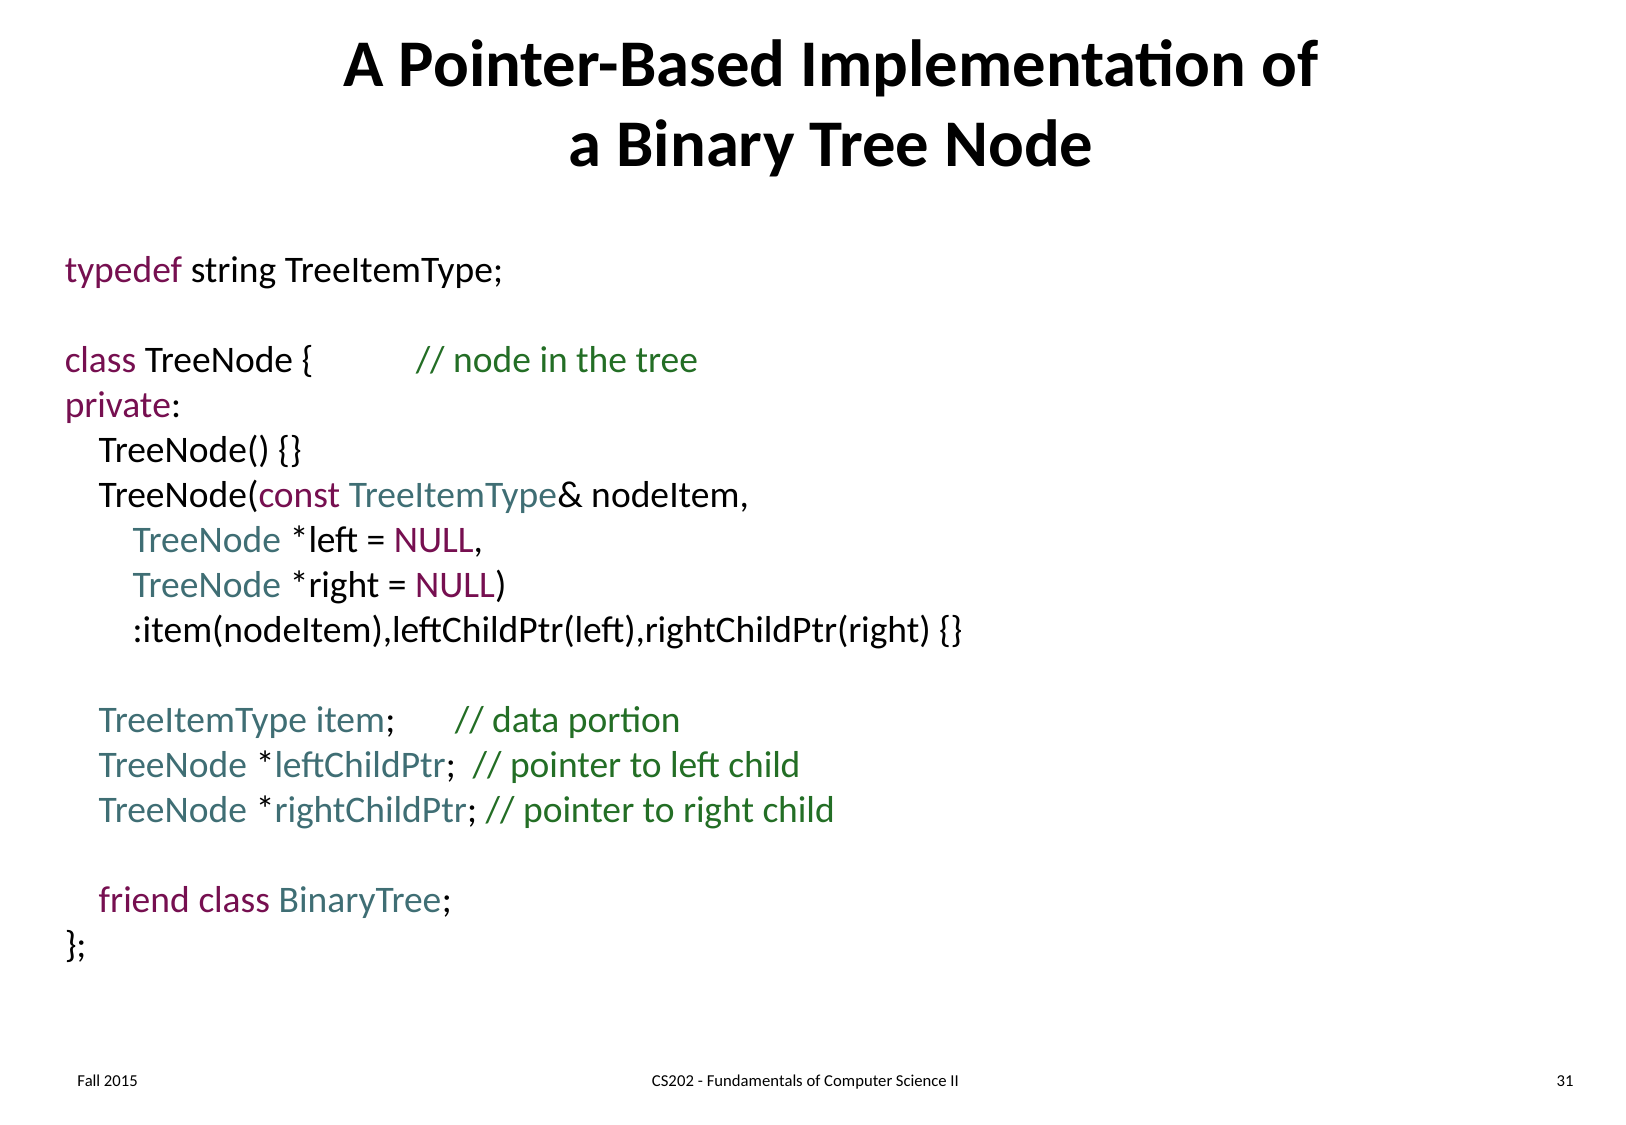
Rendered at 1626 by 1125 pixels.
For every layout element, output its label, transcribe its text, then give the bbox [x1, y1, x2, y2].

slide_number 31 [1250, 1062, 1589, 1100]
slide_number Fall 2015 [62, 1062, 401, 1100]
title A Pointer-Based Implementation of a Binary Tree Node [62, 24, 1600, 175]
text_box typedef string TreeItemType; class TreeNode { // node in the tree private: TreeNode() {} TreeNode(const TreeItemType& nodeItem, TreeNode *left = NULL, TreeNode *right = NULL) :item(nodeItem),leftChildPtr(left),rightChildPtr(right) {} TreeItemType item; // data portion TreeNode *leftChildPtr; // pointer to left child TreeNode *rightChildPtr; // pointer to right child friend class BinaryTree; }; [50, 237, 1588, 973]
footer CS202 - Fundamentals of Computer Science II [501, 1062, 1111, 1100]
